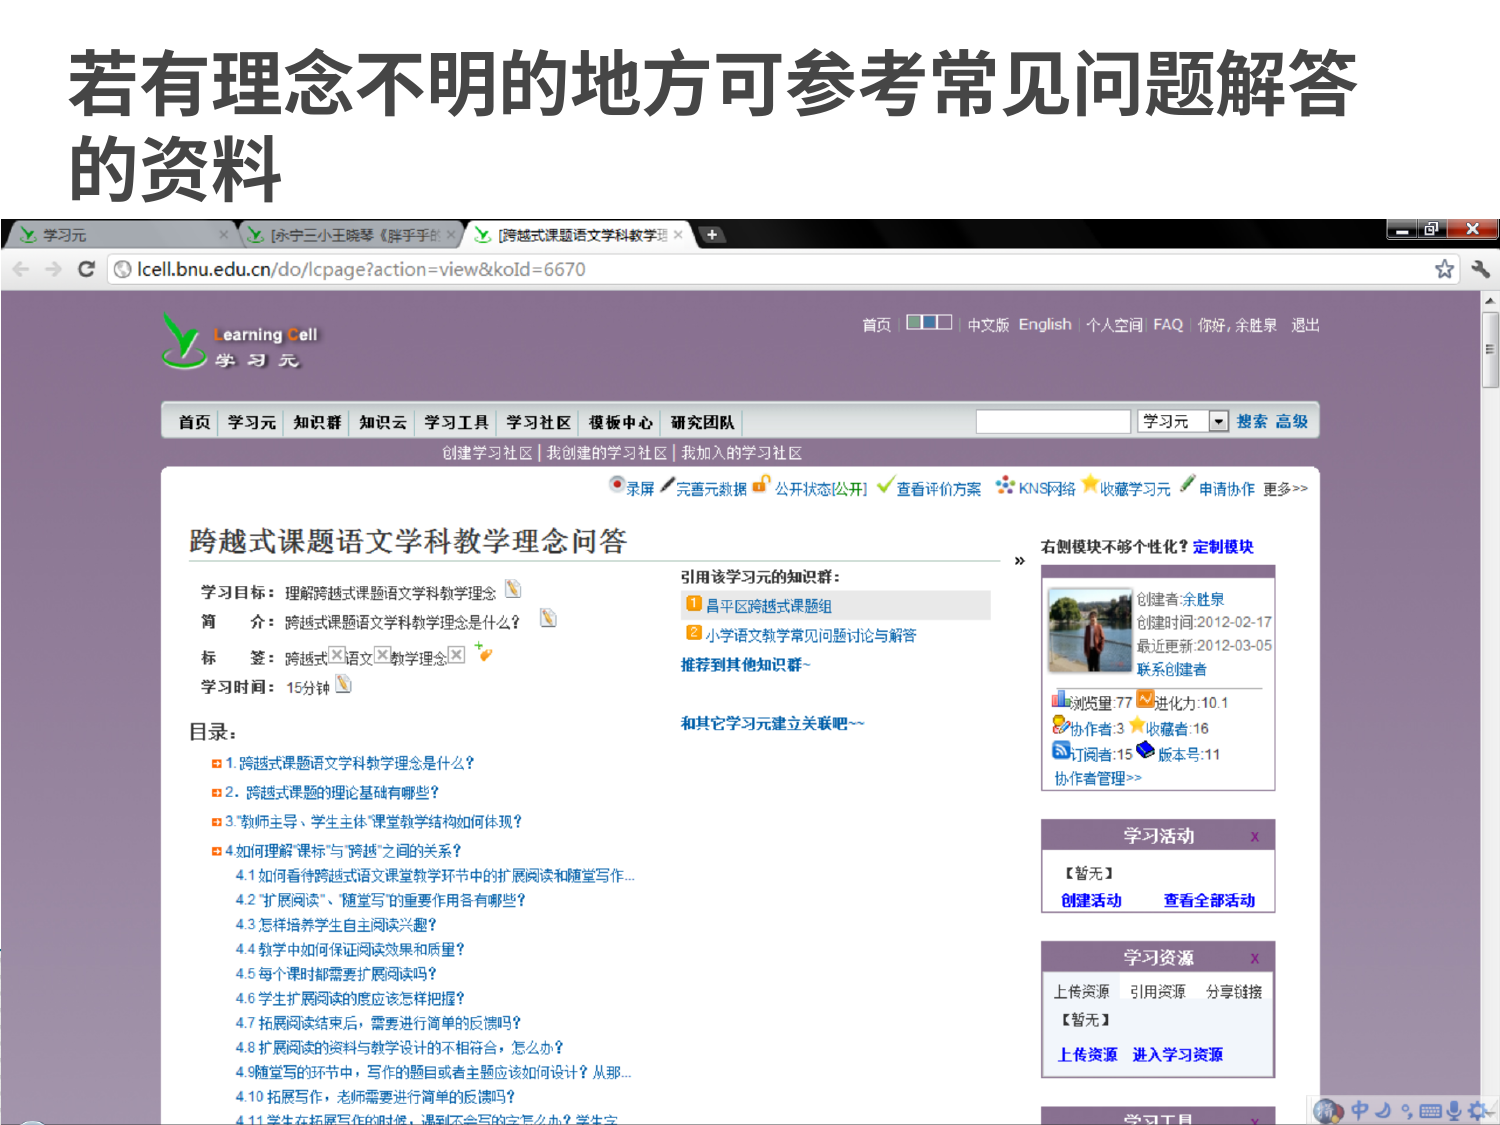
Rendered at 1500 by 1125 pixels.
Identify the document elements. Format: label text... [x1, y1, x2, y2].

picture [1, 219, 1500, 1125]
title 若有理念不明的地方可参考常见问题解答的资料 [53, 30, 1437, 219]
